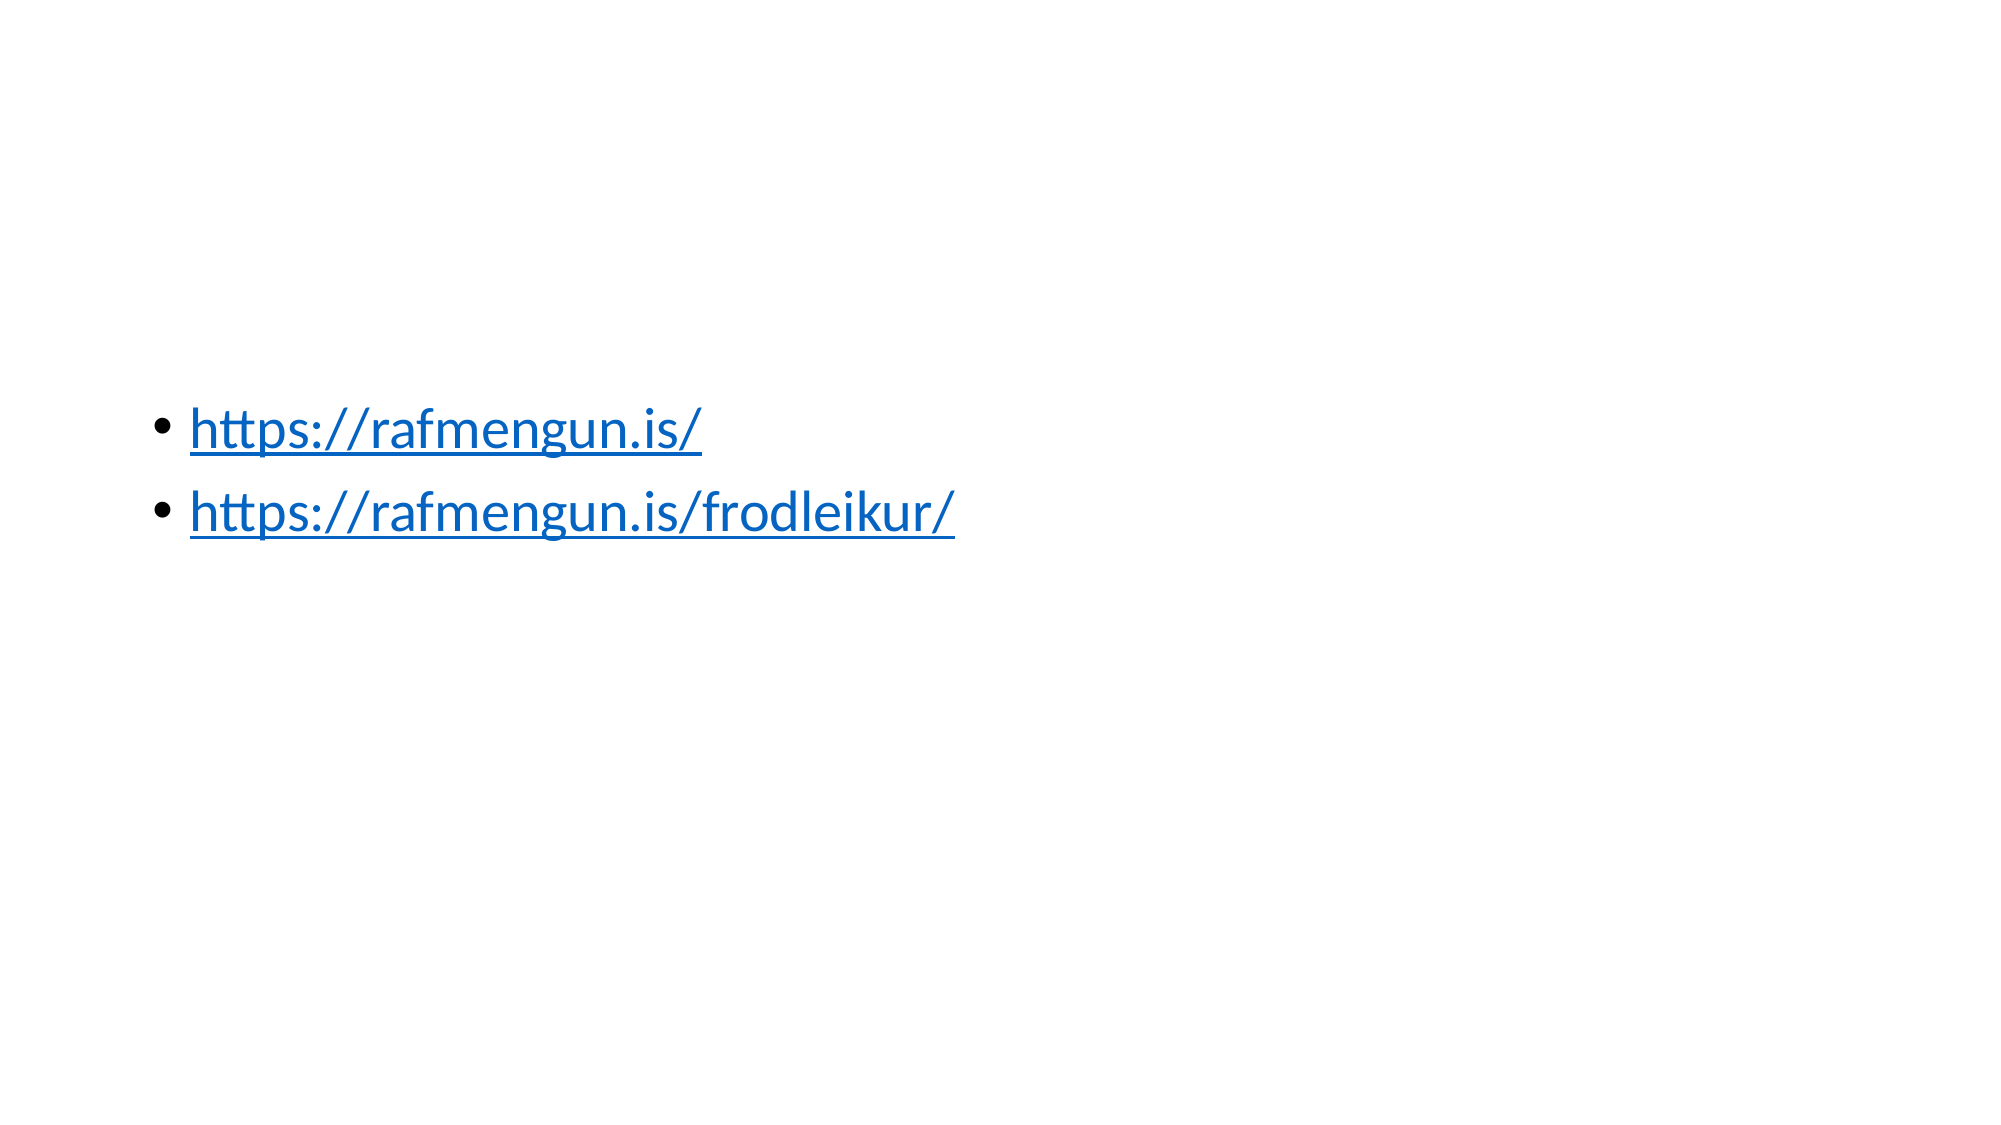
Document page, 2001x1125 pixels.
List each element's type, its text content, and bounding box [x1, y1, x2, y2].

list https://rafmengun.is/ https://rafmengun.is/frodleikur/ [137, 299, 1863, 1014]
